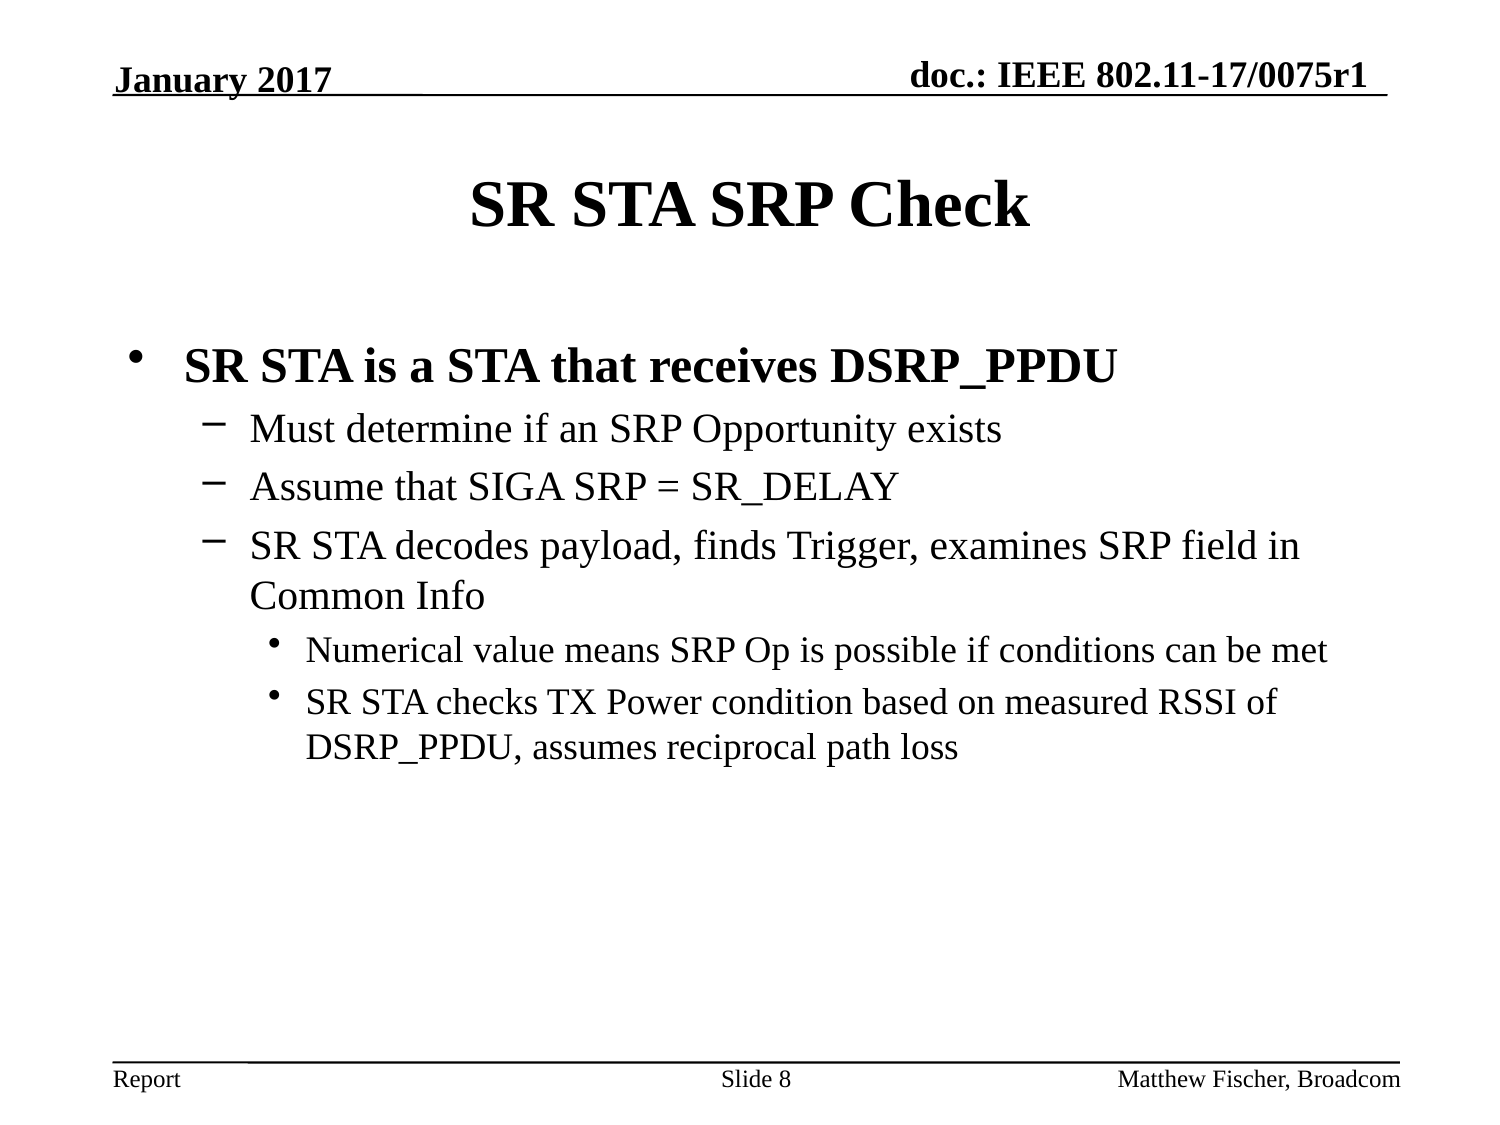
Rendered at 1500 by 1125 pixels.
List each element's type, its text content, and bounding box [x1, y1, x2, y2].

footer Matthew Fischer, Broadcom [1113, 1062, 1402, 1093]
list SR STA is a STA that receives DSRP_PPDU Must determine if an SRP Opportunity exists Assume that SIGA SRP = SR_DELAY SR STA decodes payload, finds Trigger, examines SRP field in Common Info Numerical value means SRP Op is possible if conditions can be met SR STA checks TX Power condition based on measured RSSI of DSRP_PPDU, assumes reciprocal path loss [112, 324, 1388, 1000]
slide_number Slide 8 [712, 1062, 800, 1093]
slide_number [114, 54, 335, 100]
title SR STA SRP Check [112, 112, 1388, 288]
